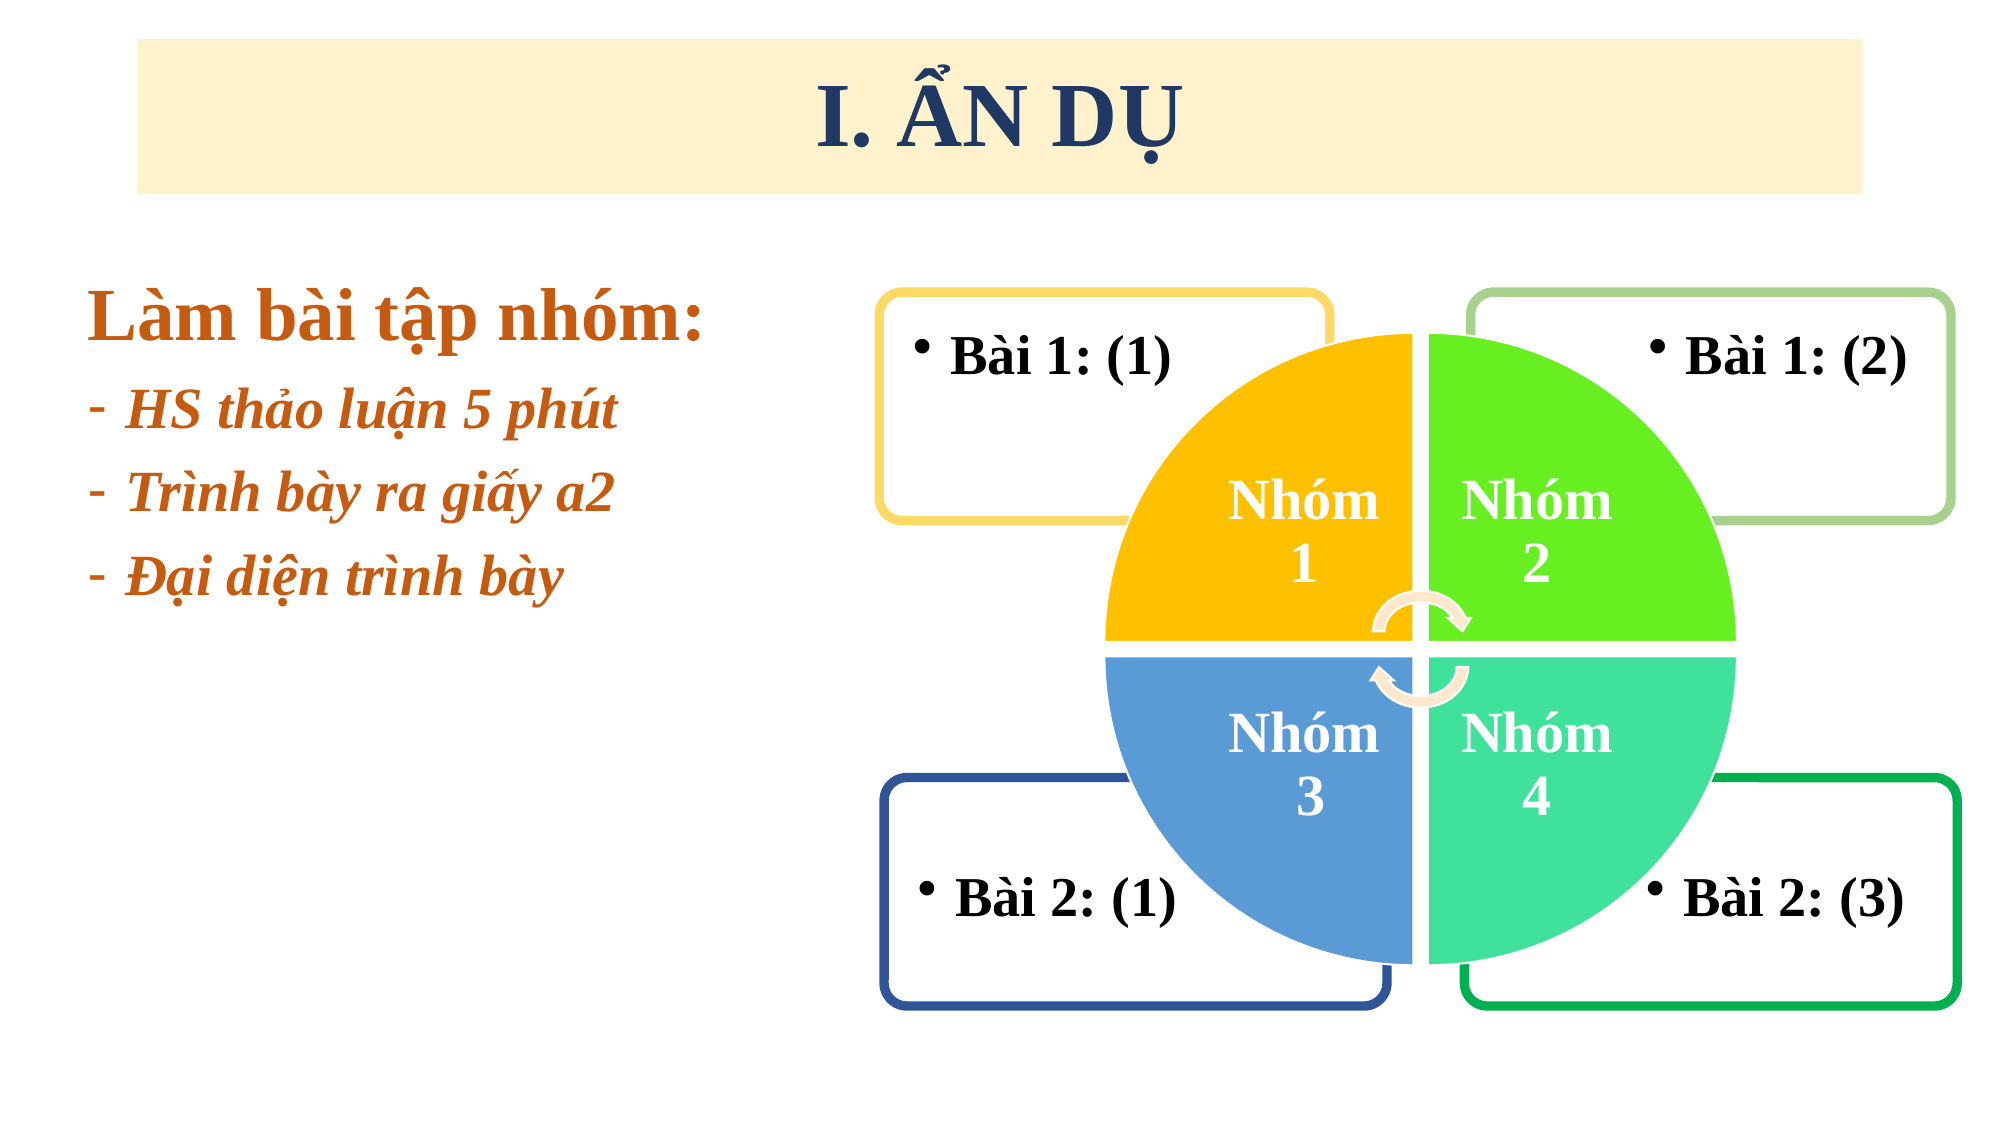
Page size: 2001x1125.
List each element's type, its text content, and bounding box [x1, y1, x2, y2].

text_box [558, 292, 2000, 1006]
list Làm bài tập nhóm: HS thảo luận 5 phút Trình bày ra giấy a2 Đại diện trình bày [72, 268, 1798, 983]
title I. ẨN DỤ [137, 39, 1863, 194]
